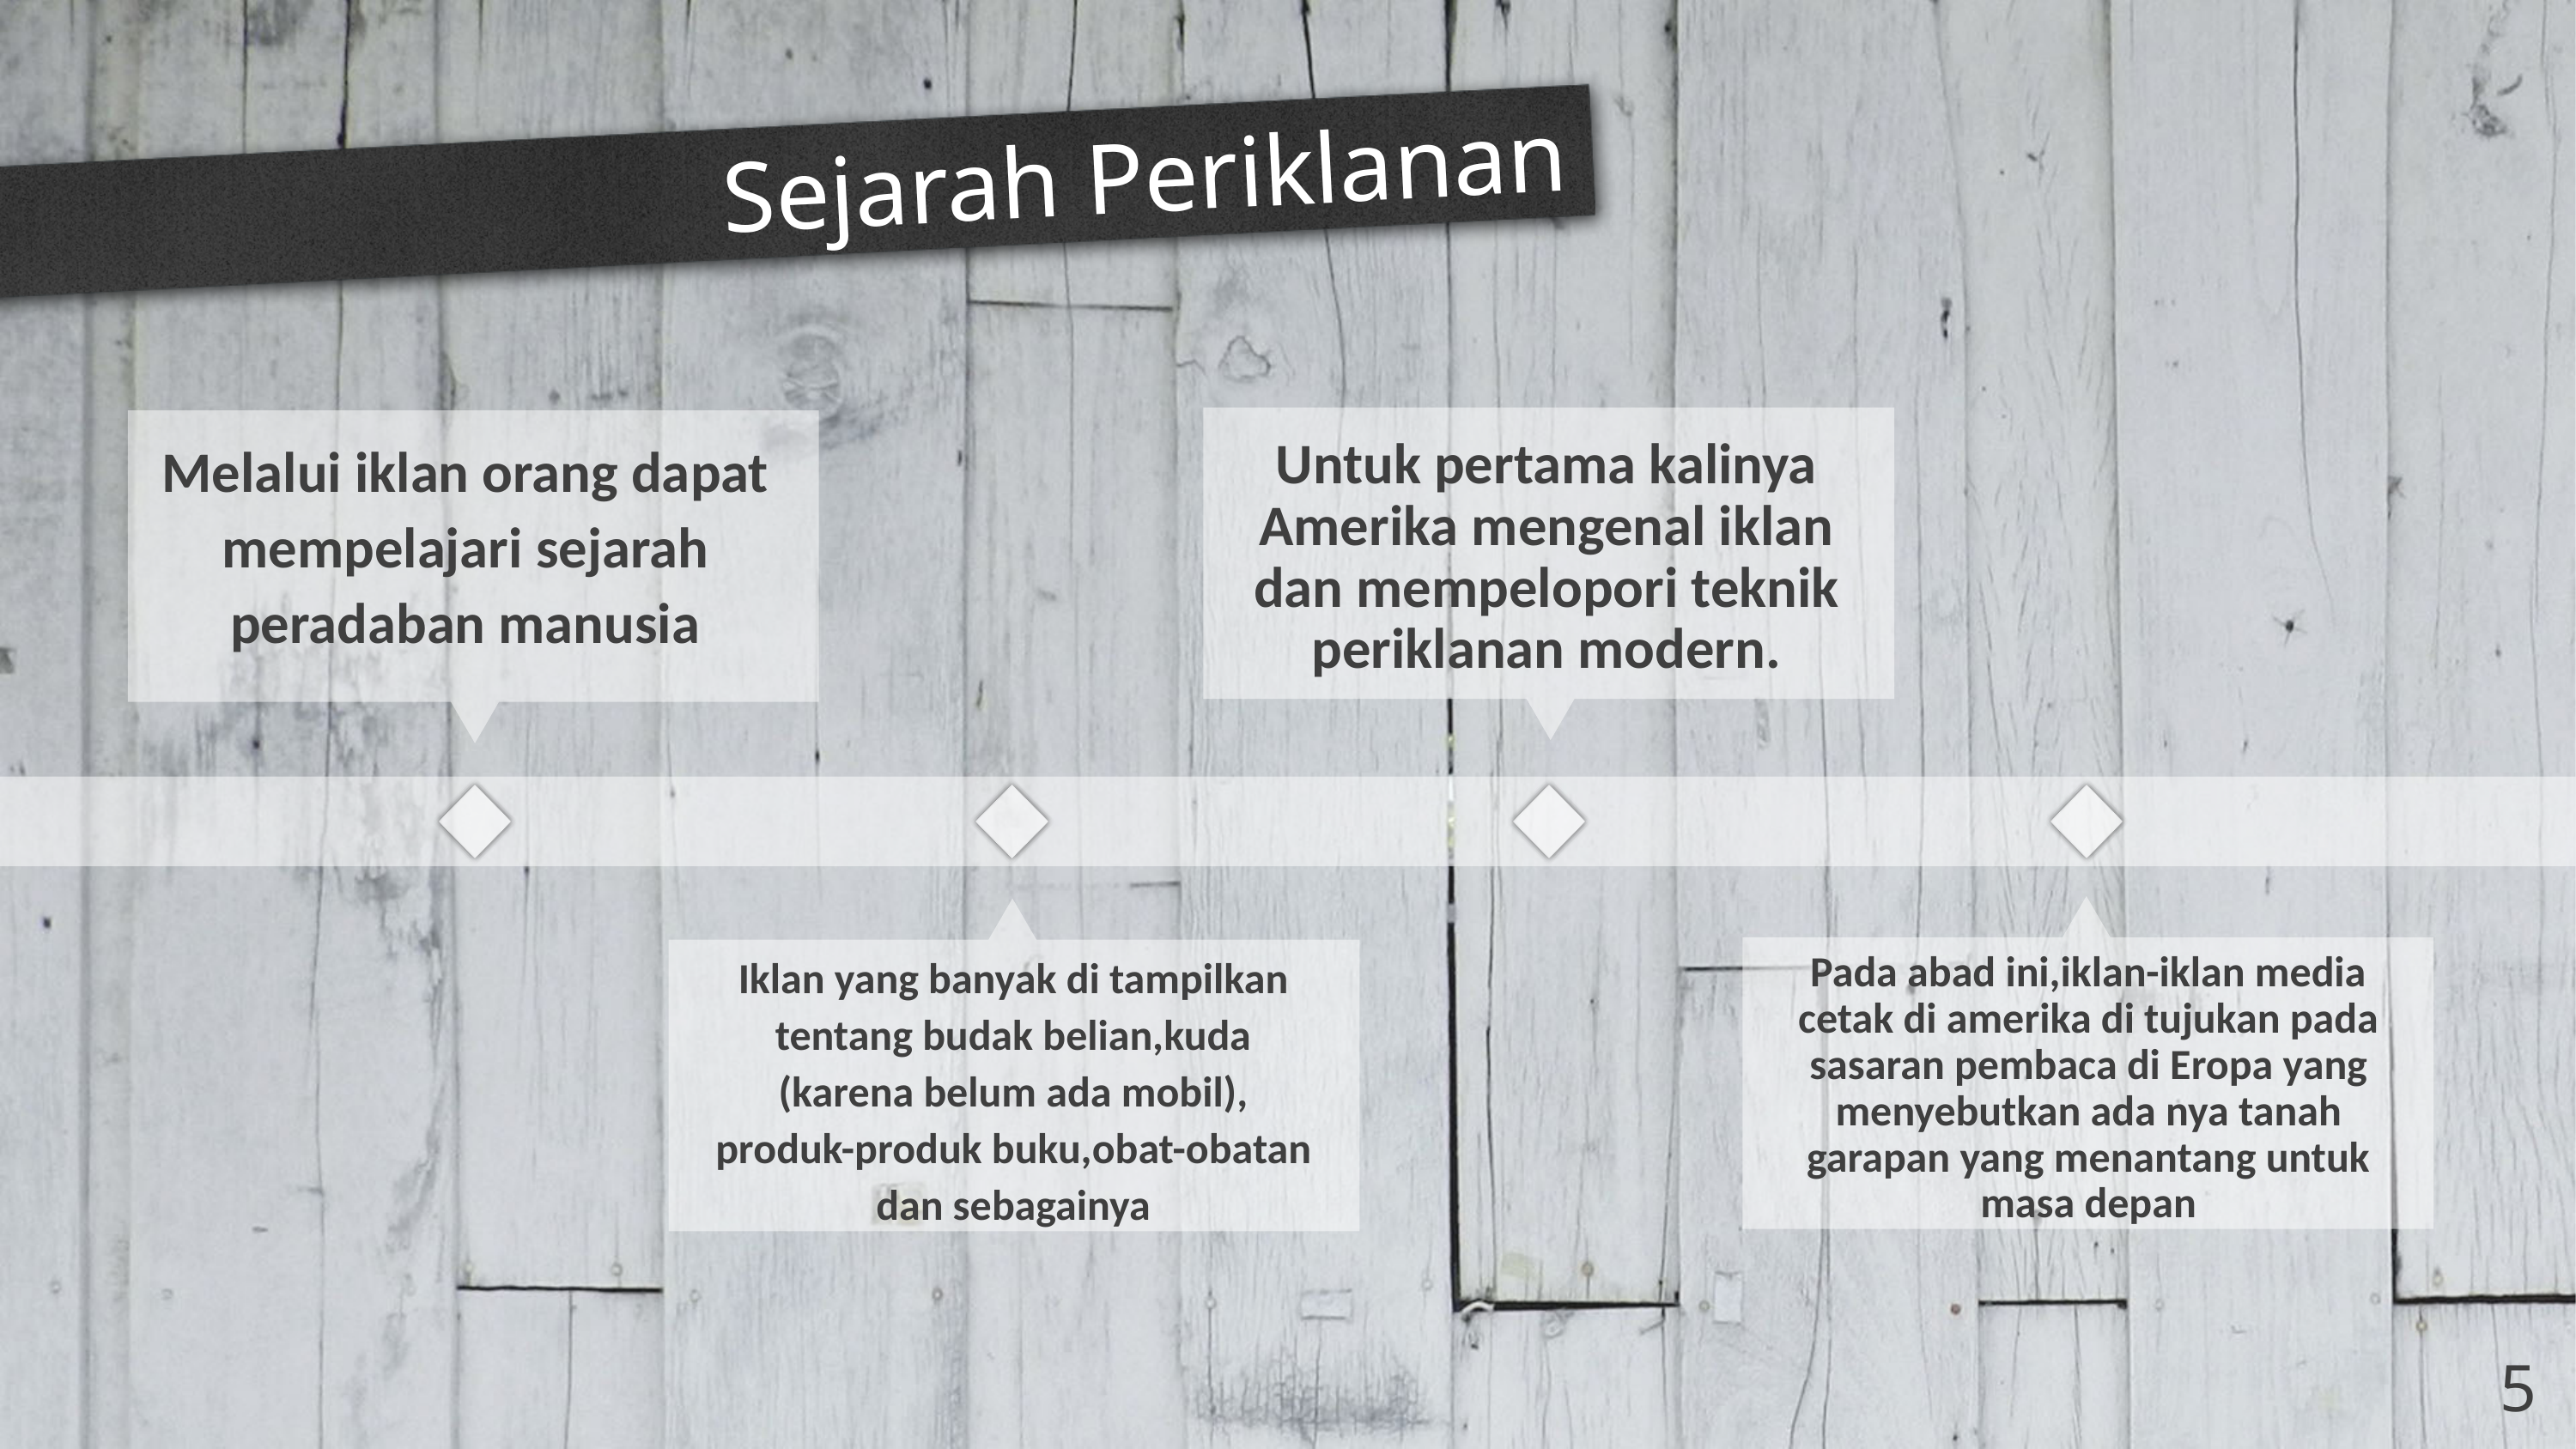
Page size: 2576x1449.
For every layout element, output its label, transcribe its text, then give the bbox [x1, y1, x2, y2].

list Iklan yang banyak di tampilkan tentang budak belian,kuda (karena belum ada mobil), produk-produk buku,obat-obatan dan sebagainya [692, 934, 1335, 1222]
list Pada abad ini,iklan-iklan media cetak di amerika di tujukan pada sasaran pembaca di Eropa yang menyebutkan ada nya tanah garapan yang menantang untuk masa depan [1767, 937, 2410, 1191]
picture [0, 0, 2576, 1449]
list Untuk pertama kalinya Amerika mengenal iklan dan mempelopori teknik periklanan modern. [1225, 422, 1868, 659]
slide_number 5 [1948, 1353, 2549, 1430]
list Melalui iklan orang dapat mempelajari sejarah peradaban manusia [120, 416, 811, 676]
title Sejarah Periklanan [125, 63, 1584, 313]
